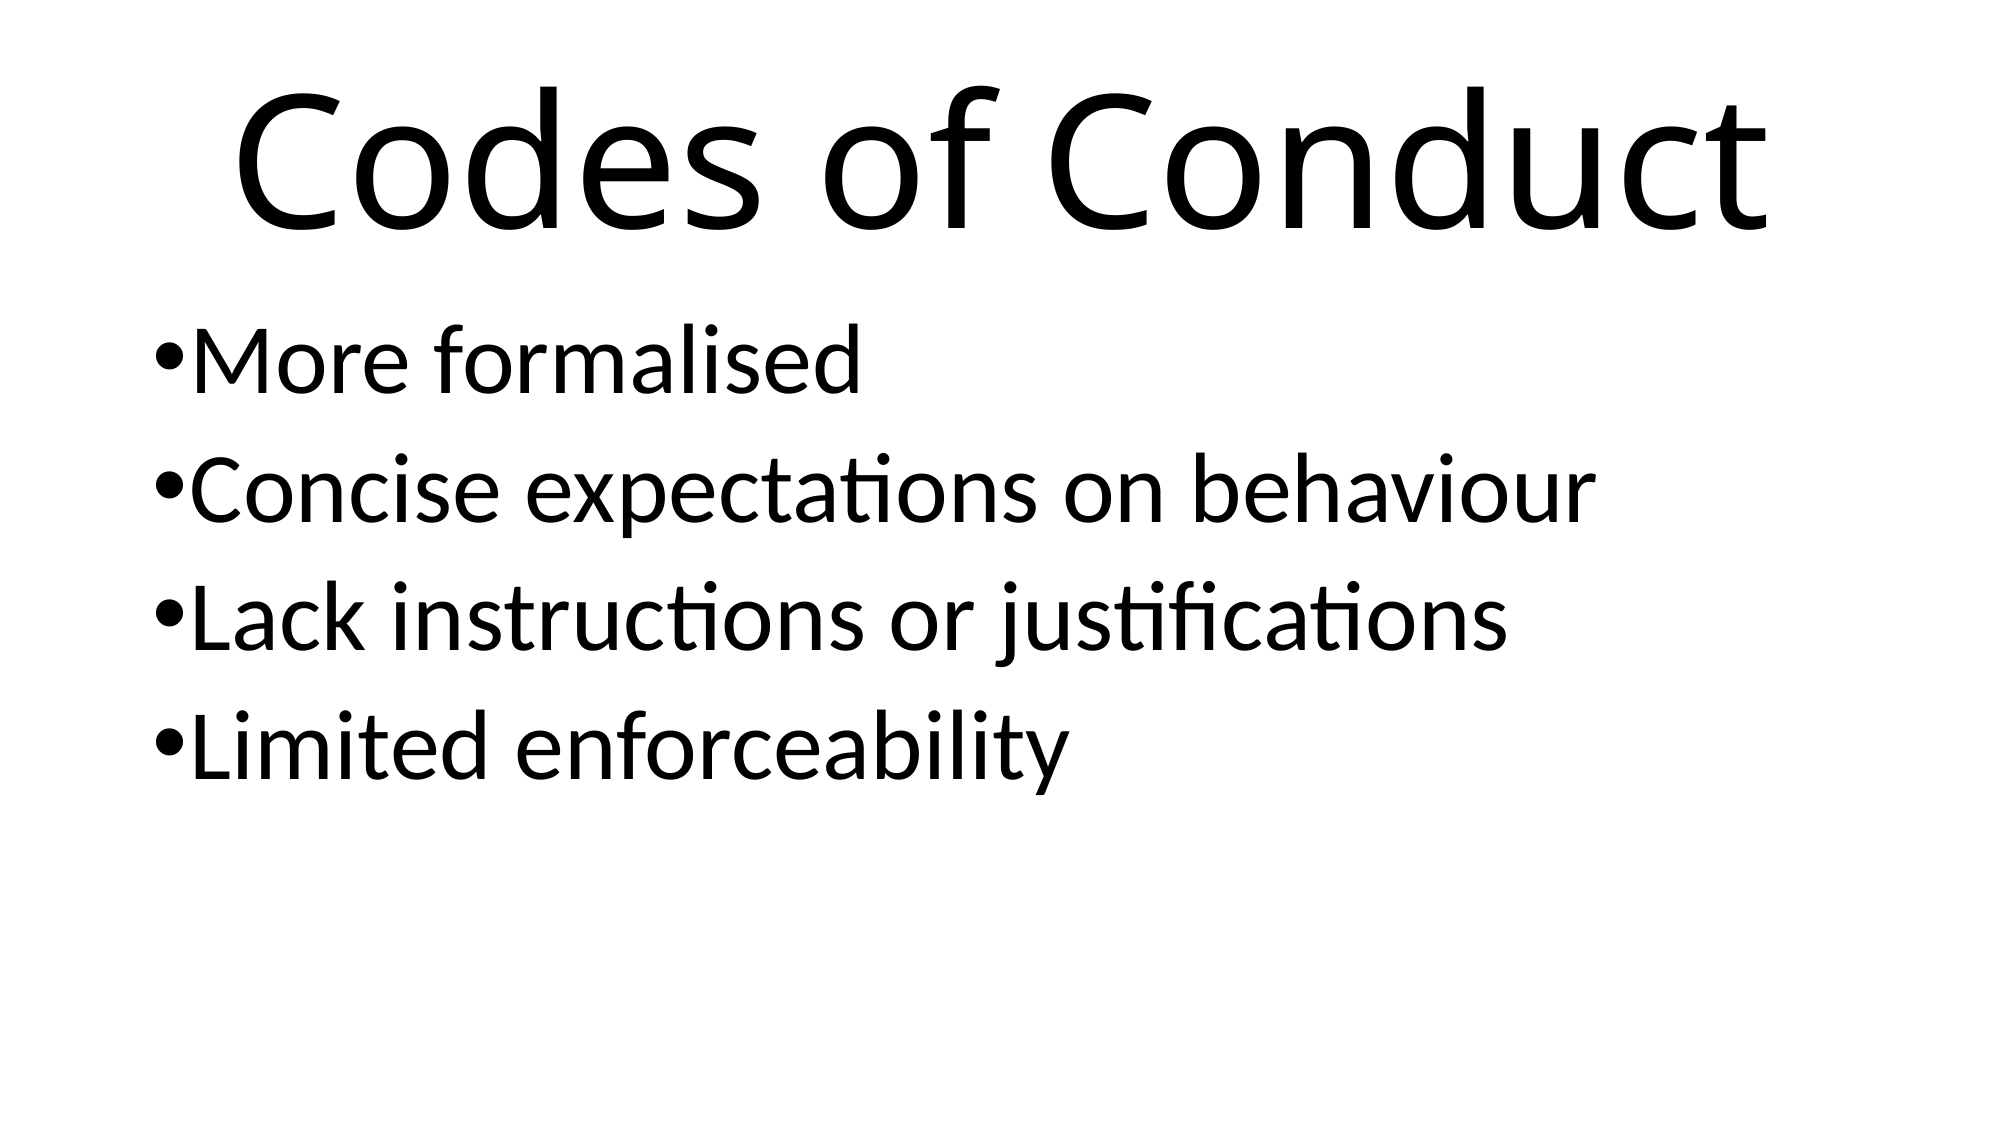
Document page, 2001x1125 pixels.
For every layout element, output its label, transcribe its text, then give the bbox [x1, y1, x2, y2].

title Codes of Conduct [137, 59, 1863, 278]
list More formalised Concise expectations on behaviour Lack instructions or justifications Limited enforceability [137, 299, 1863, 1014]
